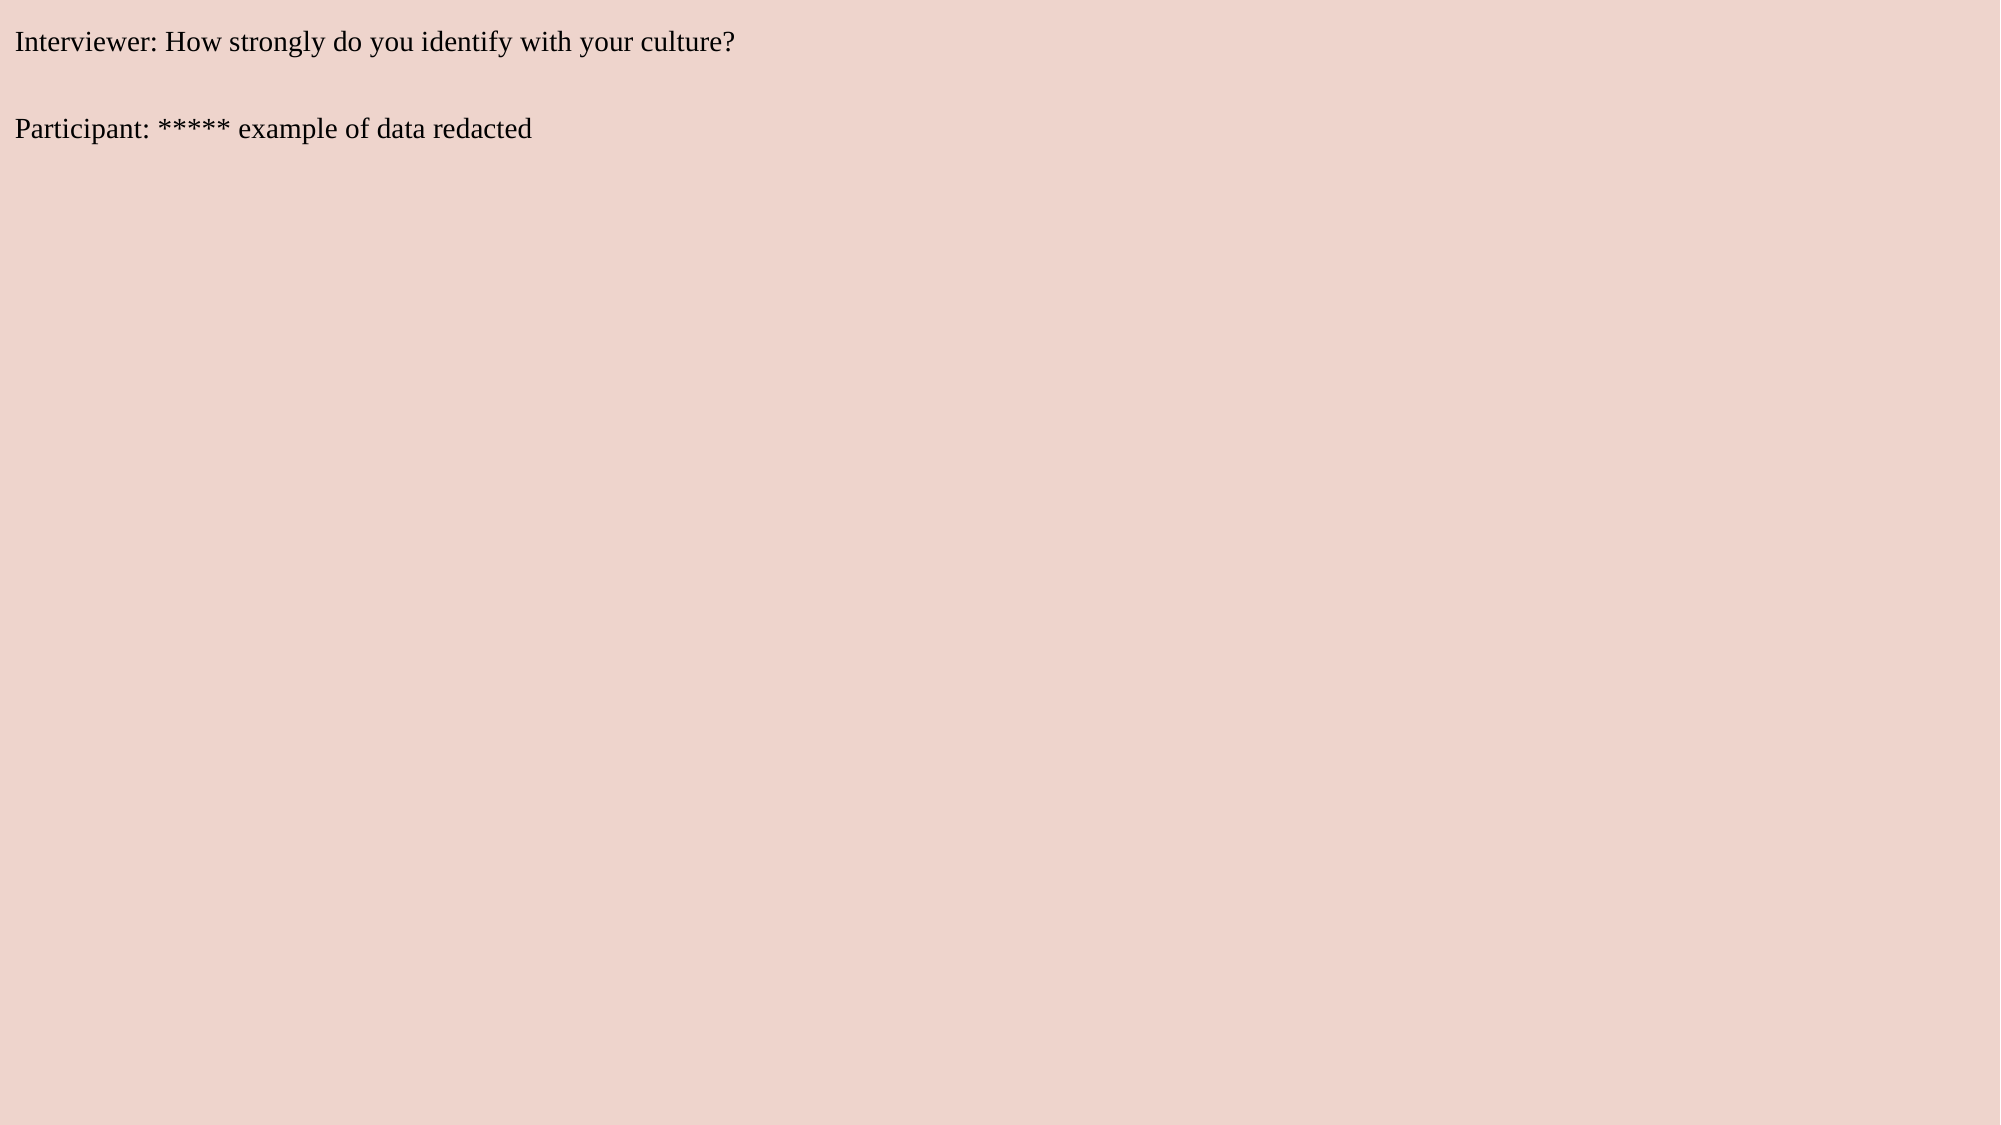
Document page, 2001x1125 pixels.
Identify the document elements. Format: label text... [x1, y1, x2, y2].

text_box Interviewer: How strongly do you identify with your culture? Participant: ***** example of data redacted [0, 0, 2000, 152]
